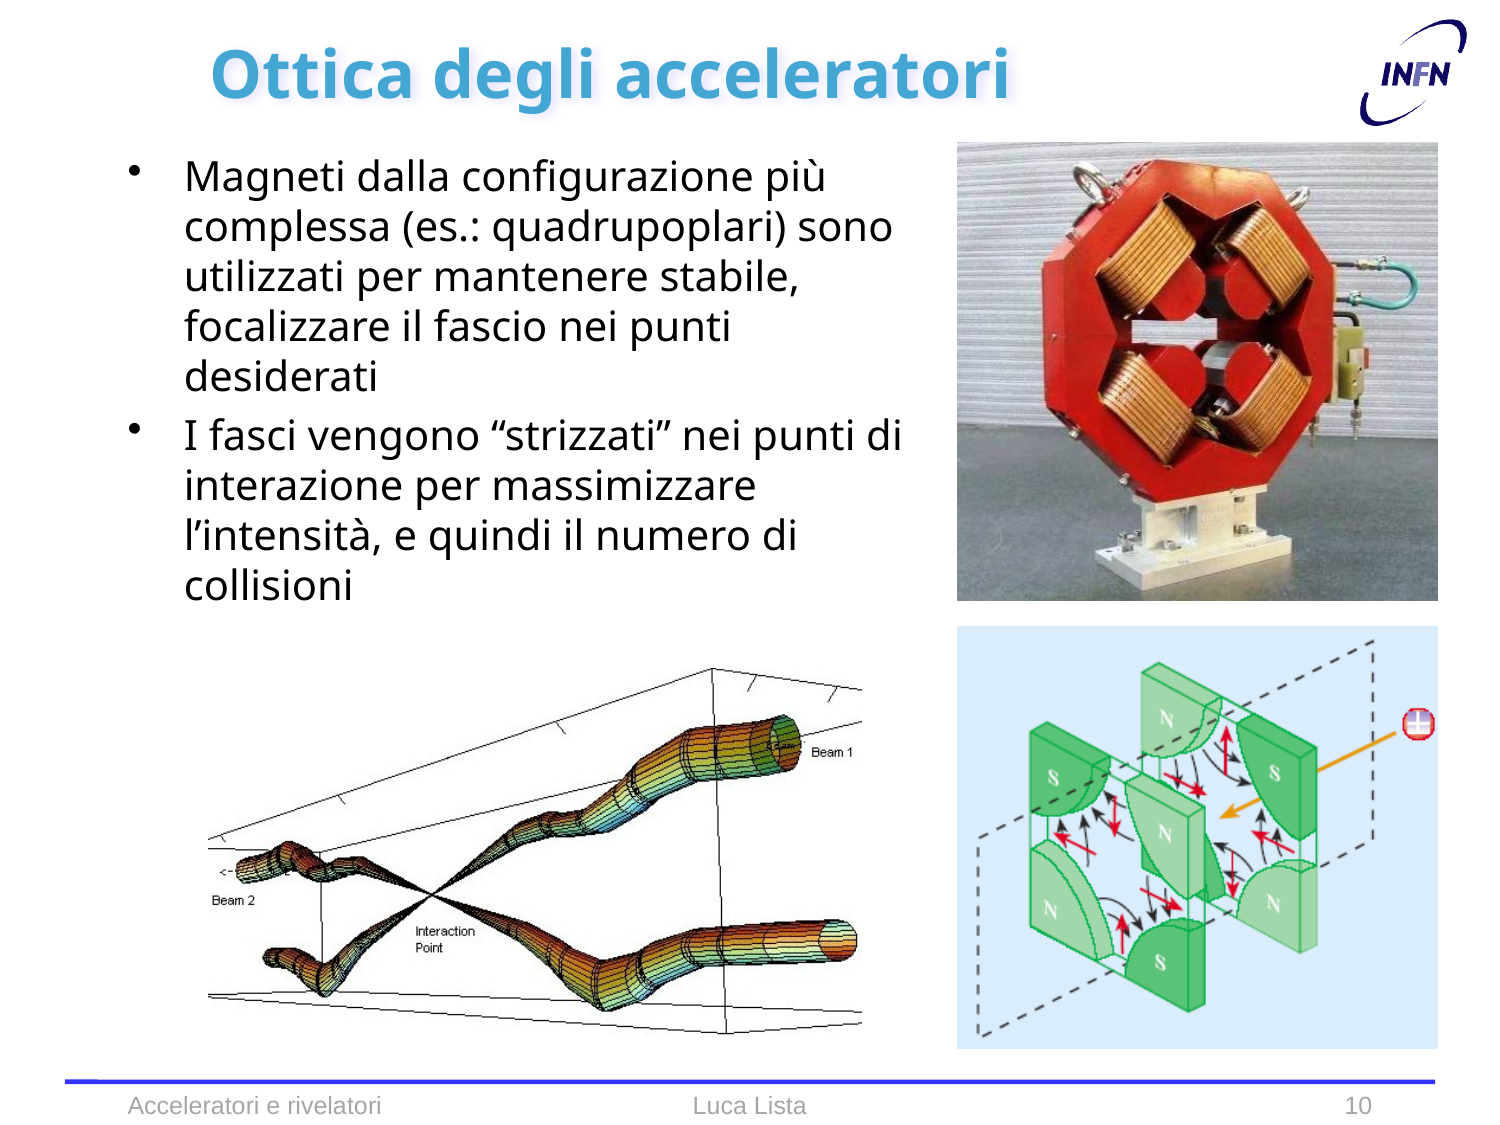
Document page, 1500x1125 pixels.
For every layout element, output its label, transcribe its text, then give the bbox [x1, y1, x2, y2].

title Ottica degli acceleratori [194, 19, 1392, 125]
slide_number Acceleratori e rivelatori [112, 1081, 503, 1120]
footer Luca Lista [512, 1081, 988, 1120]
picture [957, 626, 1439, 1050]
picture [957, 142, 1439, 601]
picture [208, 668, 862, 1040]
picture [1350, 9, 1478, 135]
list Magneti dalla configurazione più complessa (es.: quadrupoplari) sono utilizzati per mantenere stabile, focalizzare il fascio nei punti desiderati I fasci vengono “strizzati” nei punti di interazione per massimizzare l’intensità, e quindi il numero di collisioni [112, 142, 919, 1075]
slide_number 10 [1074, 1081, 1388, 1120]
